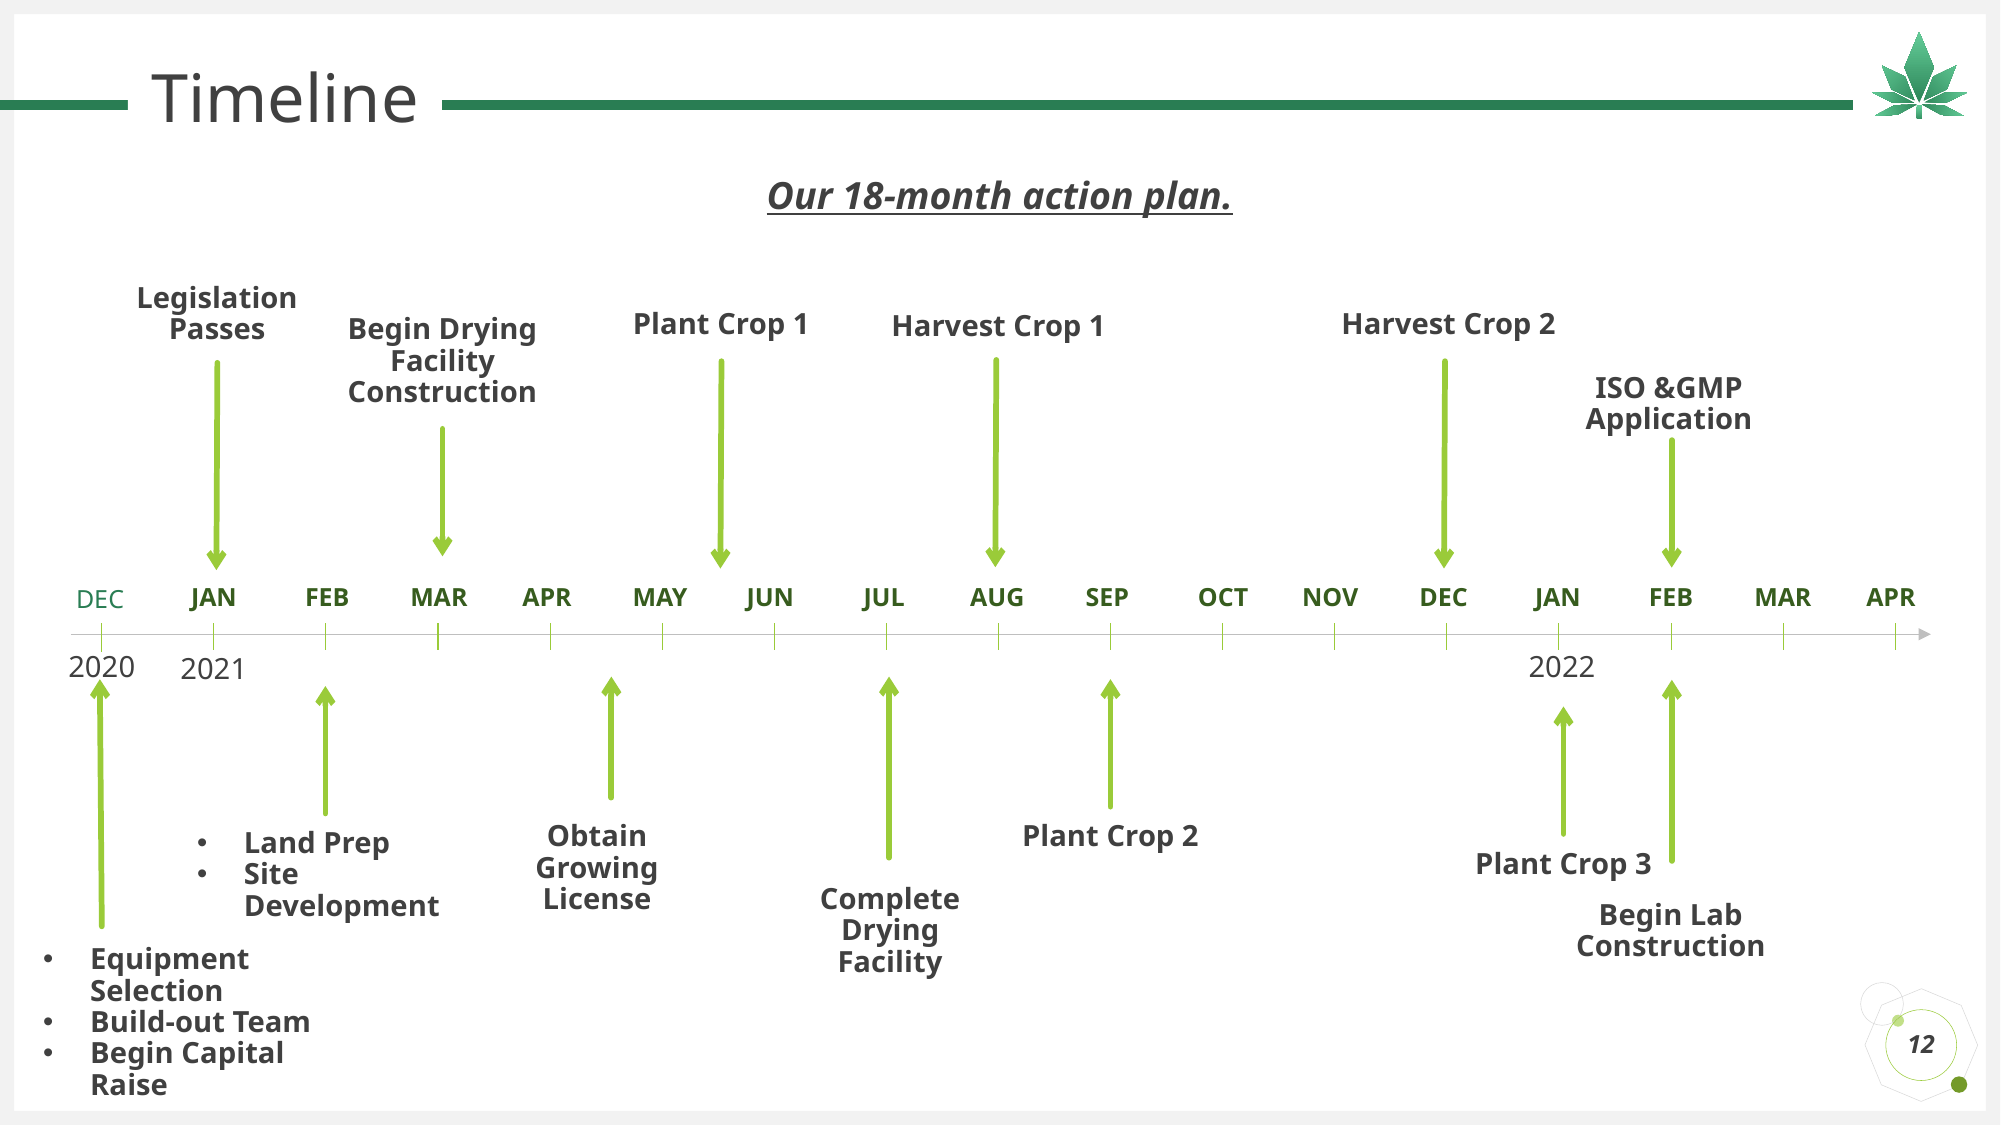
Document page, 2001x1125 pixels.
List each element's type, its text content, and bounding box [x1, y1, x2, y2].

text_box Legislation Passes [125, 277, 310, 344]
text_box Begin Lab Construction [1572, 894, 1770, 987]
text_box Harvest Crop 2 [1336, 303, 1561, 359]
list 2020 [56, 651, 148, 685]
list JAN [182, 584, 245, 618]
text_box Plant Crop 3 [1416, 843, 1711, 936]
list OCT [1192, 584, 1255, 618]
list FEB [296, 584, 359, 618]
list MAR [408, 584, 470, 618]
list 2022 [1516, 652, 1608, 685]
list Our 18-month action plan. [0, 177, 2000, 238]
list AUG [966, 584, 1029, 618]
text_box Plant Crop 2 [963, 815, 1258, 909]
text_box 2021 [168, 653, 260, 687]
list NOV [1299, 584, 1362, 618]
text_box Harvest Crop 1 [886, 305, 1111, 362]
text_box Complete Drying Facility [785, 878, 995, 939]
text_box JAN [1526, 585, 1589, 619]
list JUL [853, 584, 916, 618]
text_box MAR [1751, 585, 1814, 619]
list SEP [1076, 584, 1139, 618]
list DEC [68, 586, 131, 620]
text_box [442, 100, 1853, 110]
text_box ISO &GMP Application [1556, 367, 1782, 424]
text_box Obtain Growing License [484, 815, 710, 882]
text_box FEB [1640, 585, 1703, 619]
text_box Plant Crop 1 [616, 303, 826, 364]
text_box Equipment Selection Build-out Team Begin Capital Raise [43, 938, 338, 1098]
text_box Land Prep Site Development [197, 822, 492, 915]
text_box Timeline [127, 59, 443, 143]
text_box [0, 100, 127, 110]
list JUN [739, 584, 802, 618]
list APR [516, 584, 579, 618]
list MAY [629, 584, 692, 618]
text_box Begin Drying Facility Construction [330, 309, 555, 365]
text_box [101, 623, 1895, 652]
text_box APR [1859, 585, 1922, 619]
list DEC [1412, 584, 1475, 618]
slide_number 12 [1885, 1009, 1957, 1081]
